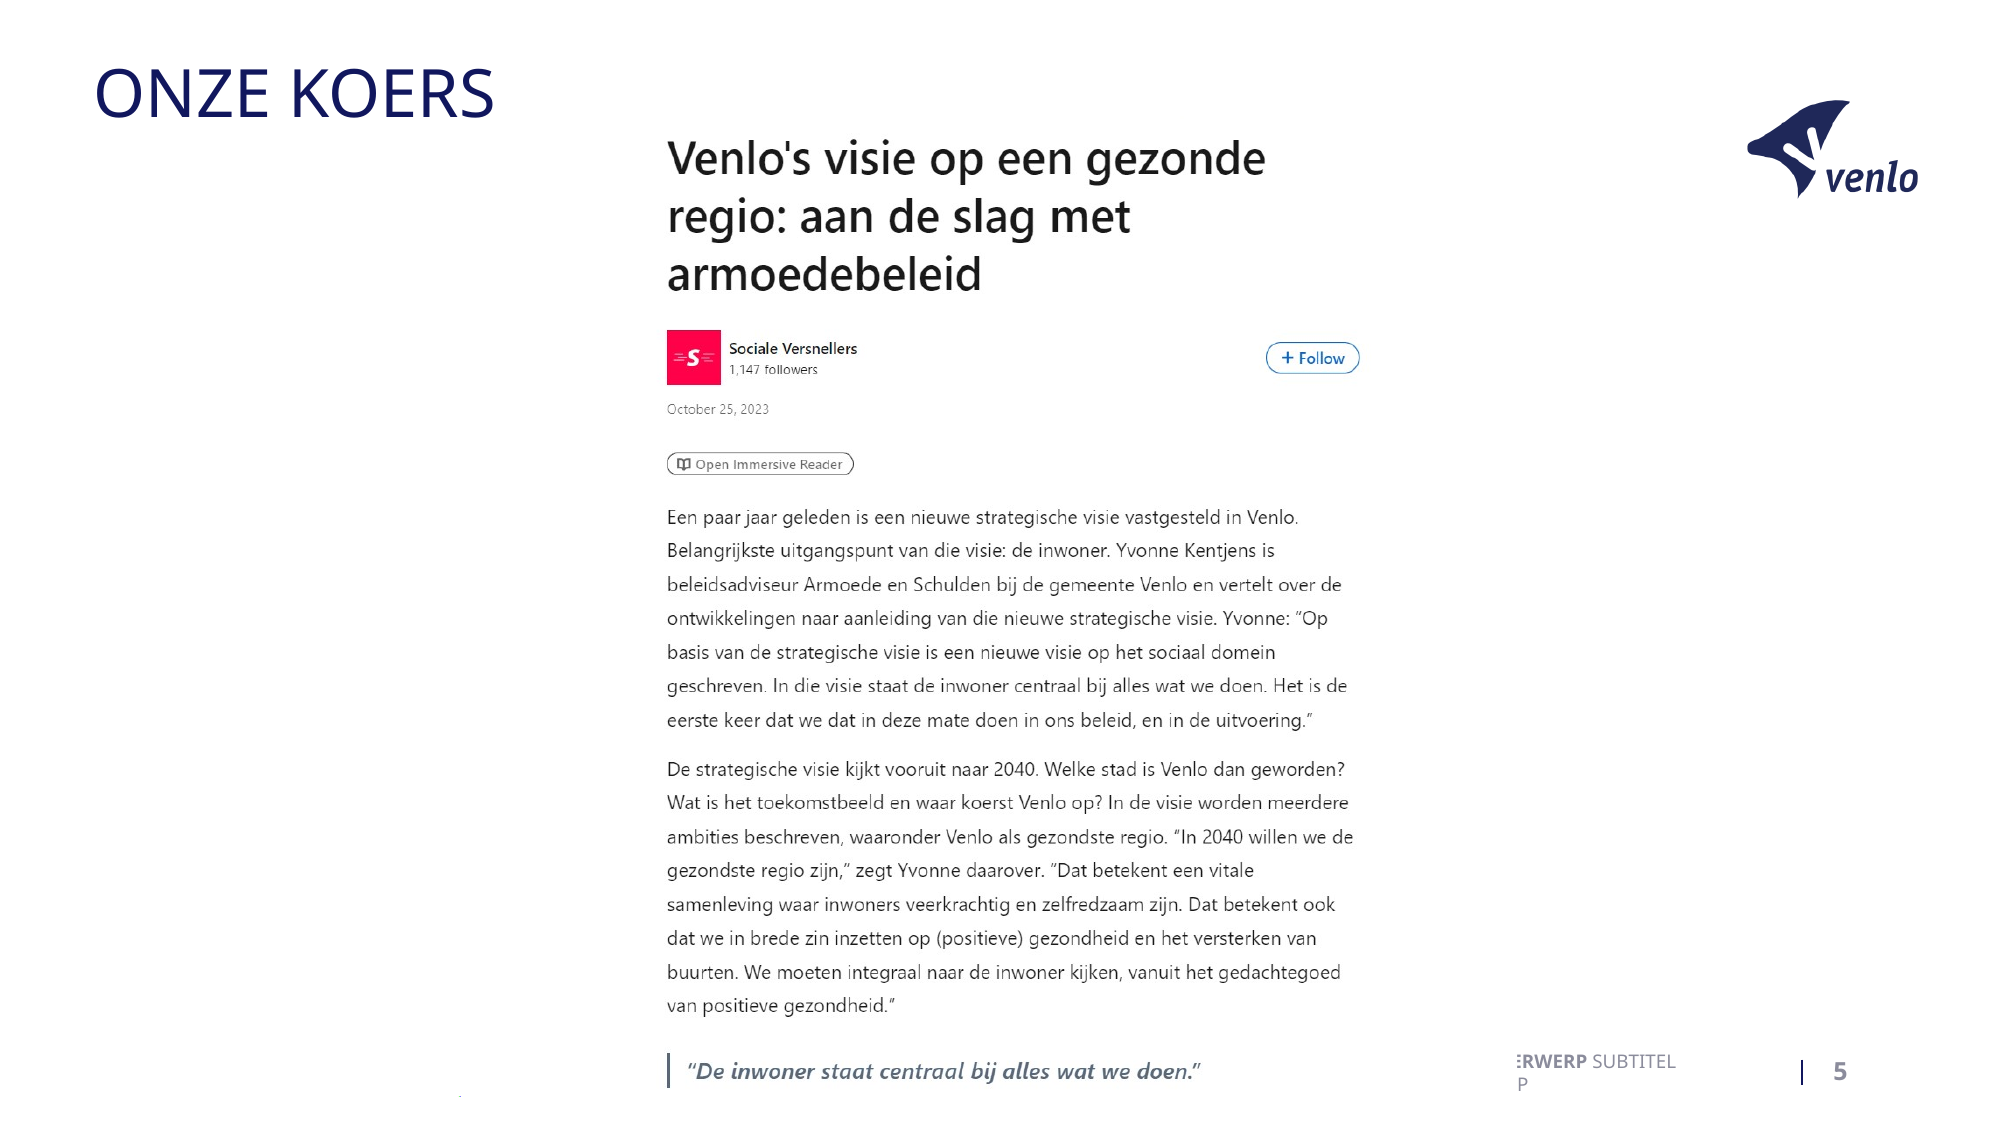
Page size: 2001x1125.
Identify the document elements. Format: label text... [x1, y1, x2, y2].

picture [458, 116, 1518, 1099]
slide_number TITEL ONDERWERP SUBTITEL ONDERWERP [1397, 1042, 1775, 1103]
text_box ONZE KOERS [78, 43, 1610, 139]
slide_number 6 [1775, 1042, 1863, 1103]
